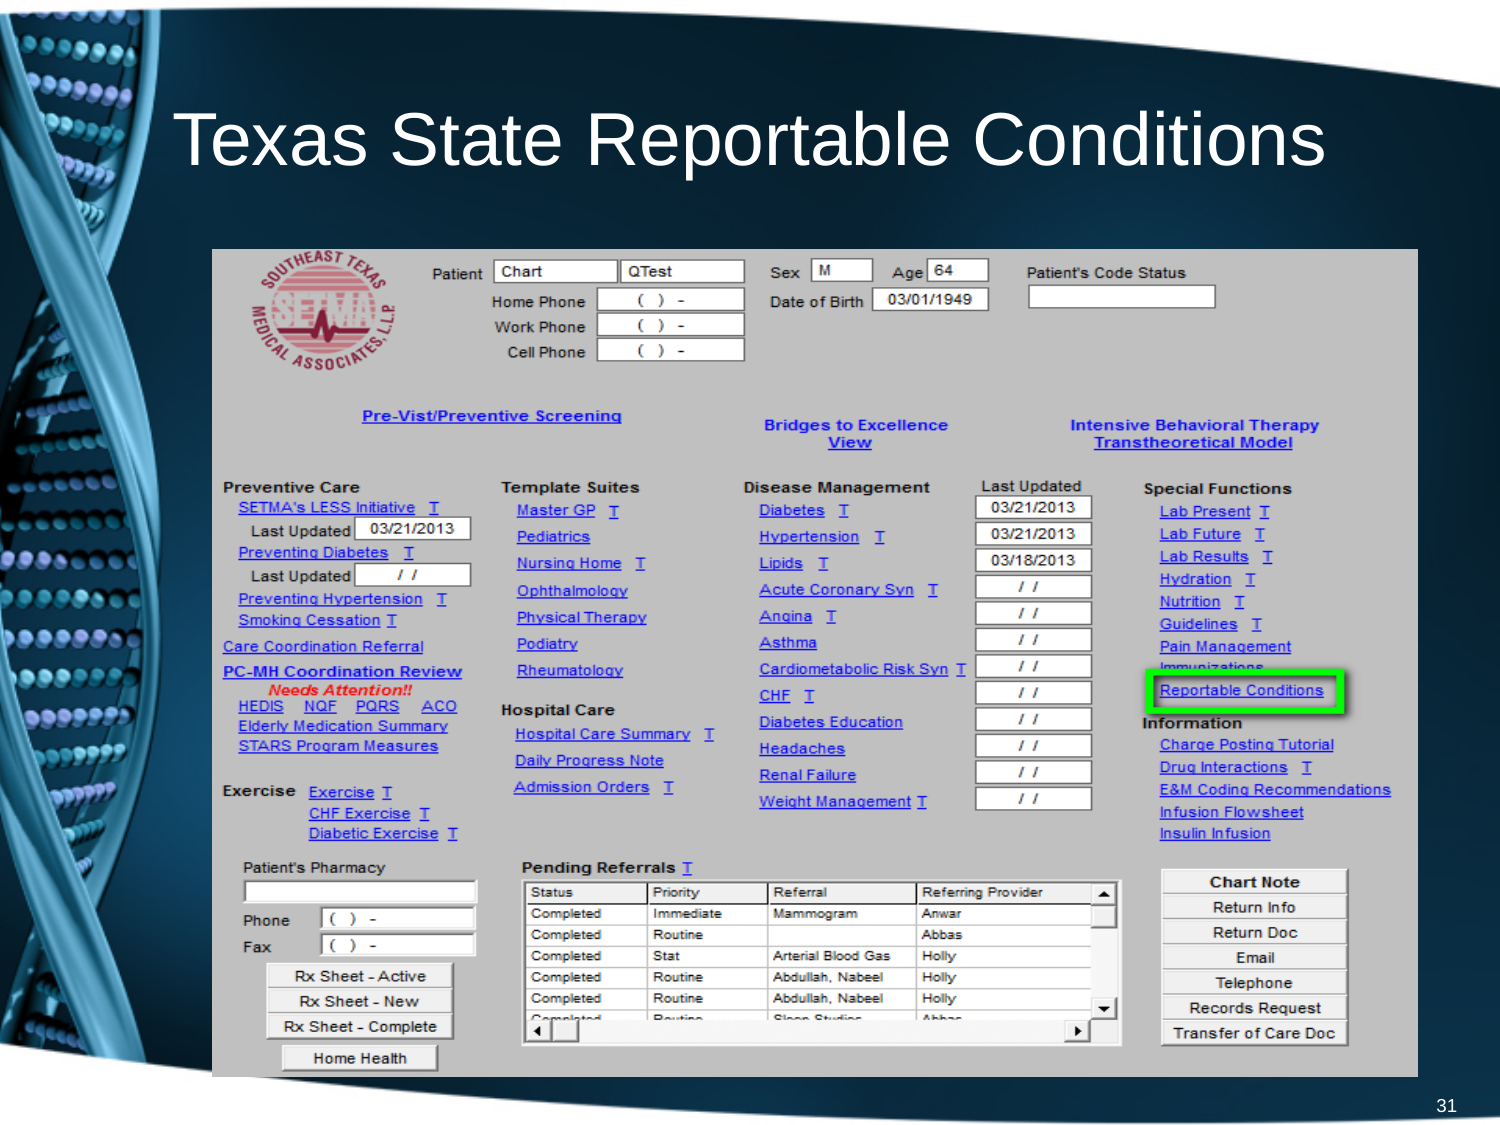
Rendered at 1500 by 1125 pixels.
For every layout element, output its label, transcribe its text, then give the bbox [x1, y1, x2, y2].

slide_number 31 [1159, 1086, 1473, 1125]
title Texas State Reportable Conditions [157, 22, 1442, 249]
picture [0, 0, 1500, 1125]
